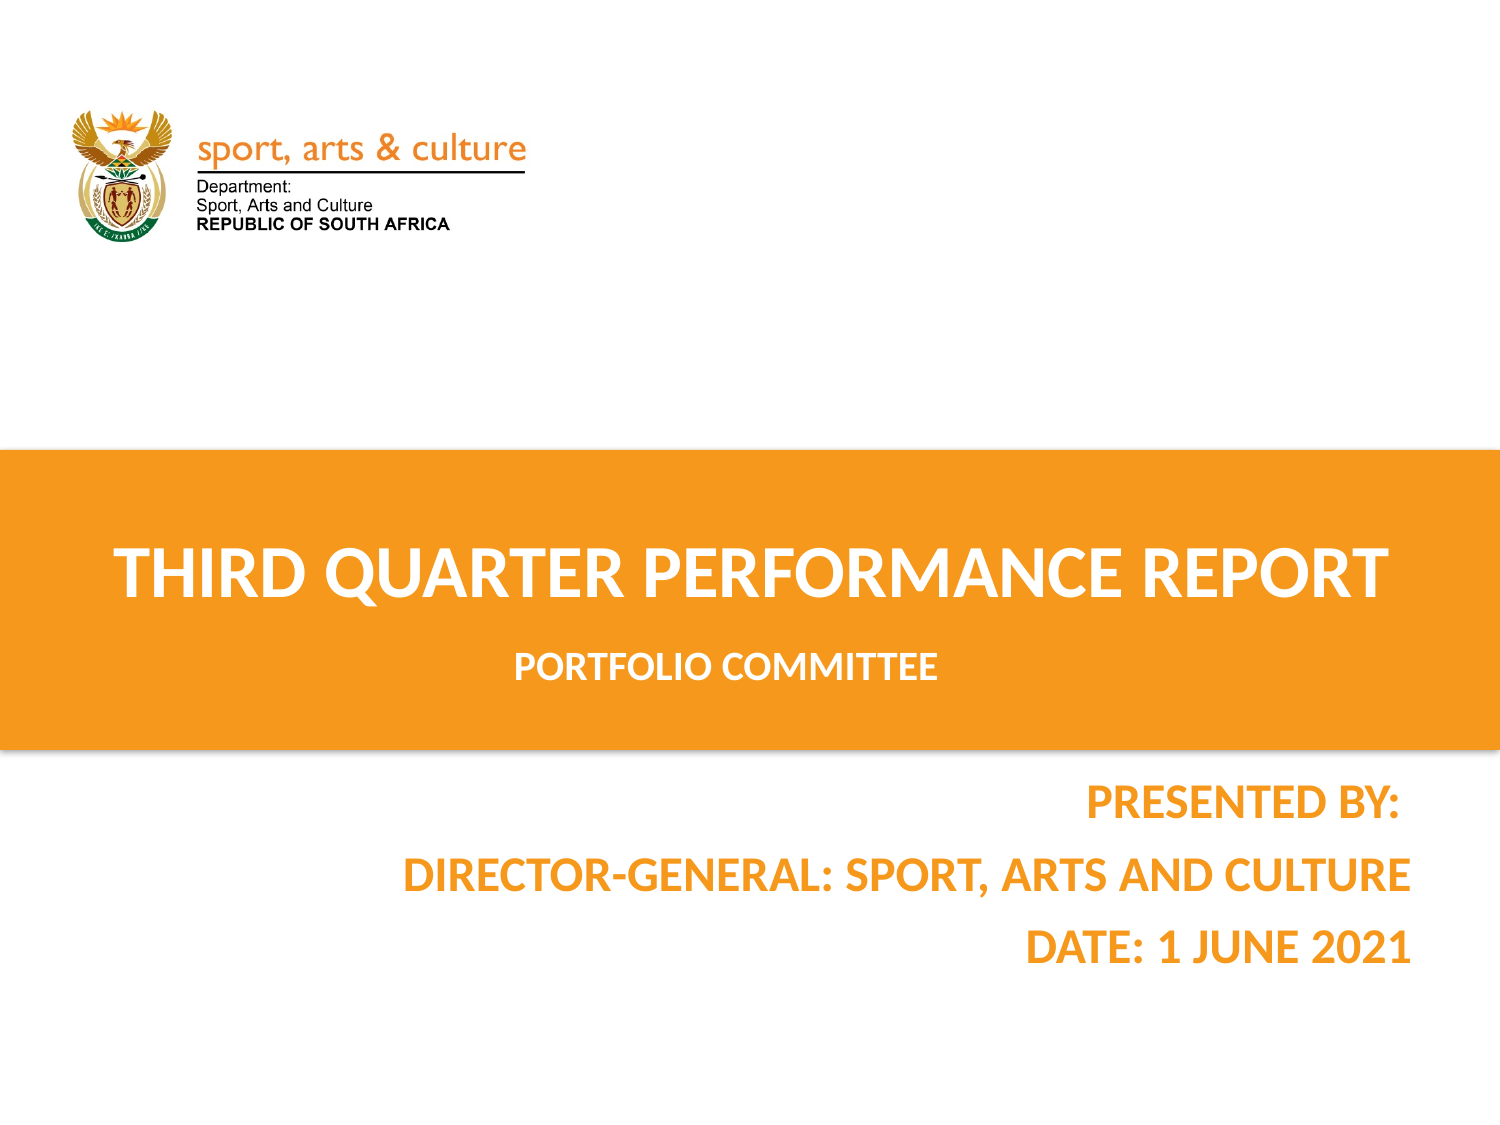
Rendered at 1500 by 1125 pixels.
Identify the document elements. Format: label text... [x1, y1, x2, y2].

title THIRD QUARTER PERFORMANCE REPORT [81, 515, 1423, 634]
text_box PRESENTED BY: DIRECTOR-GENERAL: SPORT, ARTS AND CULTURE DATE: 1 JUNE 2021 [348, 761, 1427, 1035]
picture [41, 78, 555, 274]
text_box PORTFOLIO COMMITTEE [383, 631, 1069, 697]
